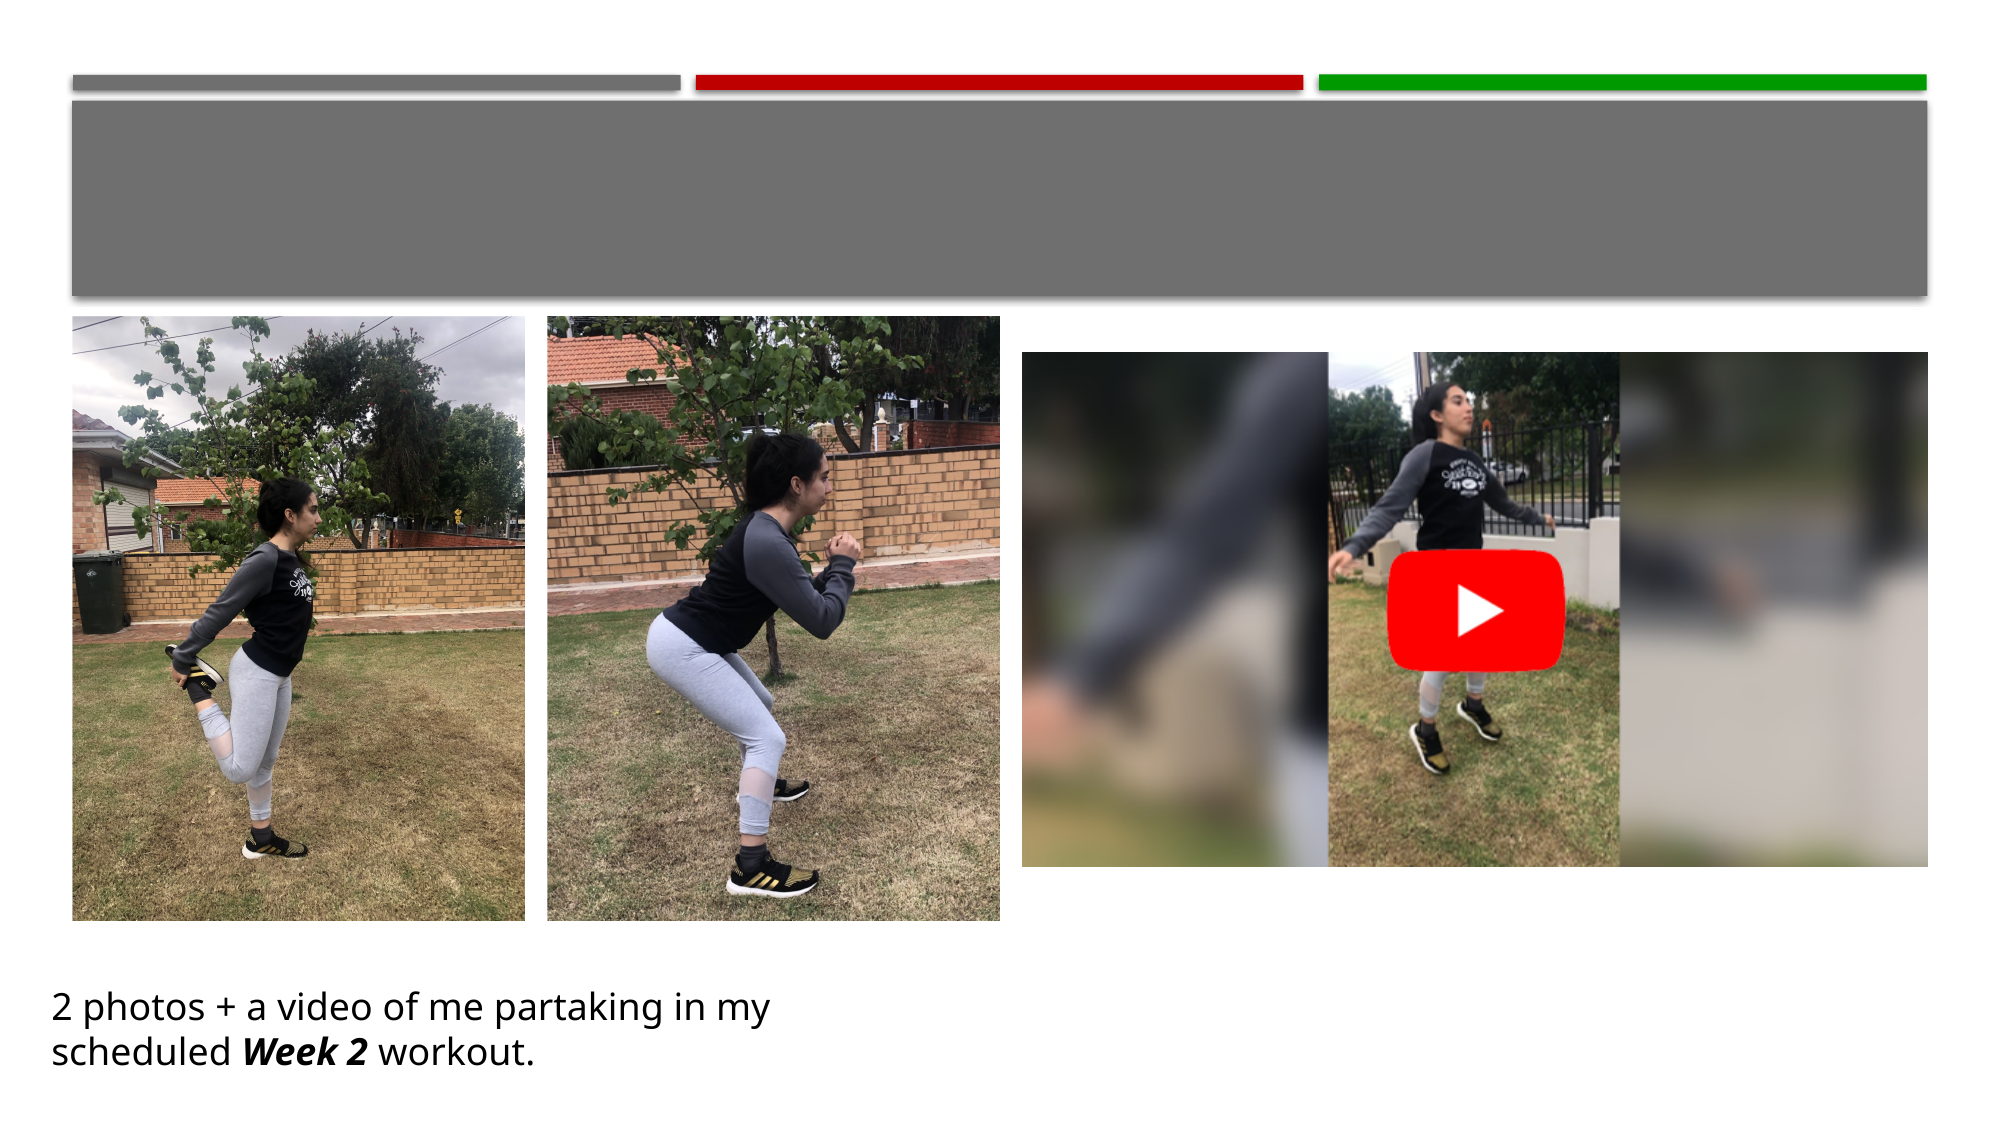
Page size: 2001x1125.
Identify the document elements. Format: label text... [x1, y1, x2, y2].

text_box 2 photos + a video of me partaking in my scheduled Week 2 workout. [36, 975, 823, 1081]
picture [73, 846, 525, 920]
picture [73, 317, 525, 391]
picture [546, 316, 1001, 921]
picture [1021, 352, 1929, 868]
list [0, 391, 540, 846]
